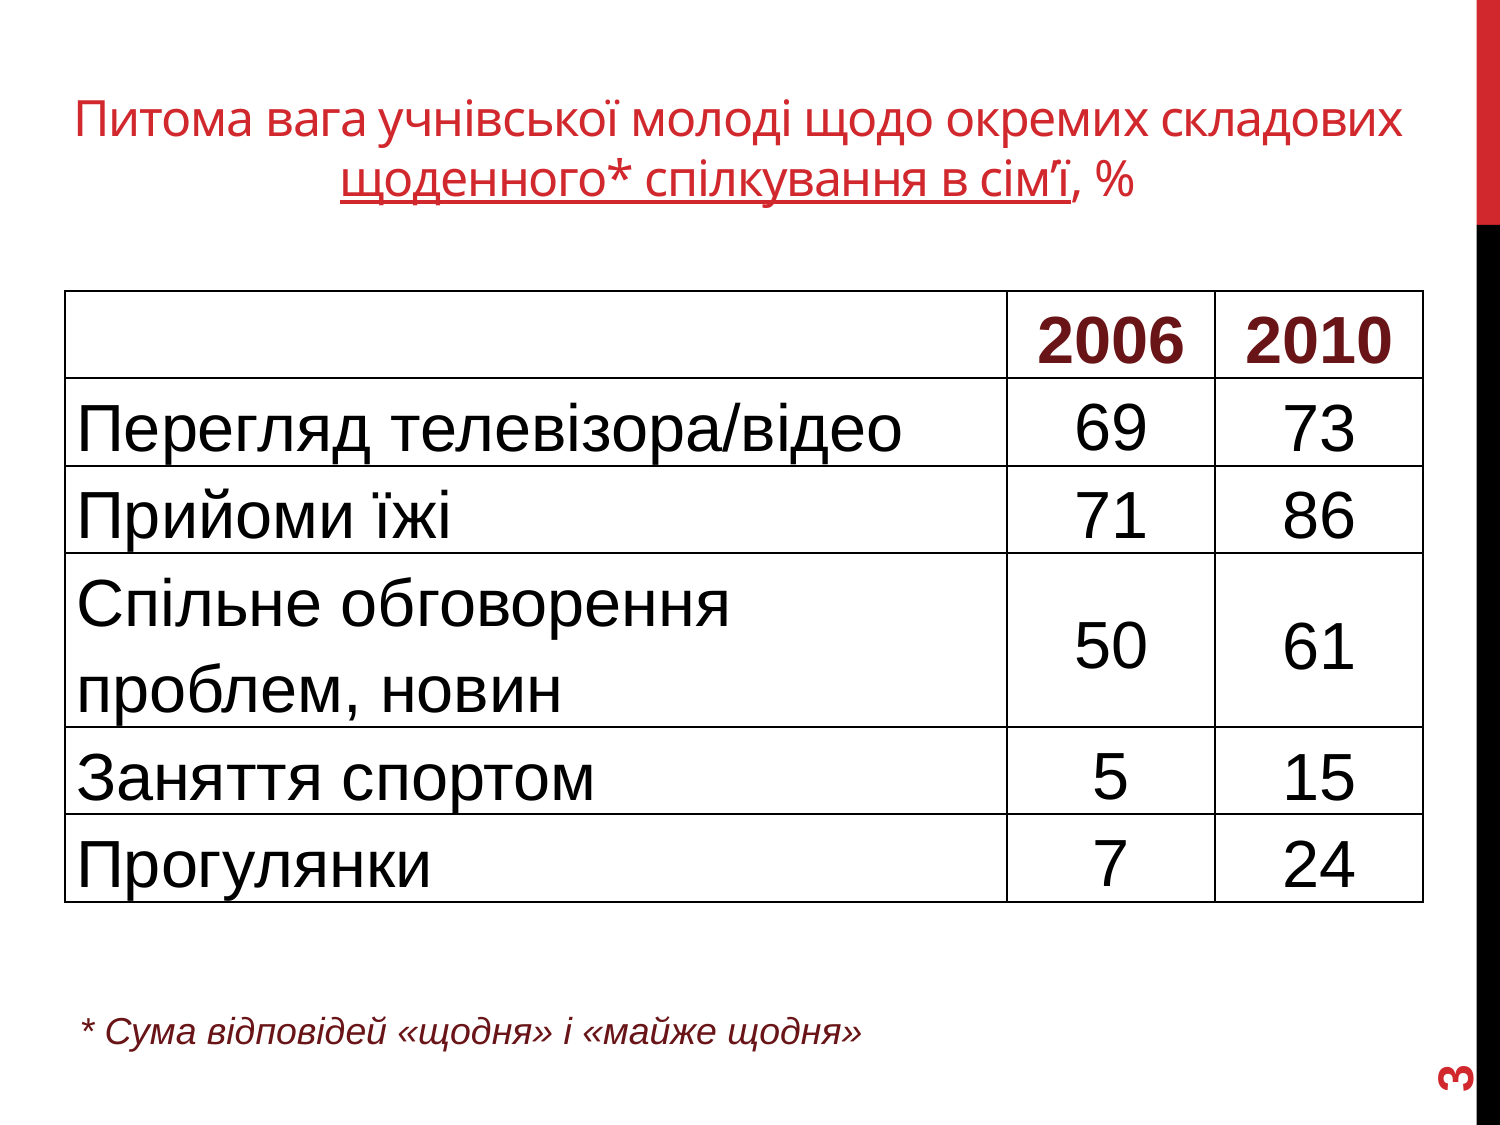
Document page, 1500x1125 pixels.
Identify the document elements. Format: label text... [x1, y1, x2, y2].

table_header 2006 [1008, 292, 1214, 377]
table_cell 50 [1008, 554, 1214, 726]
table_cell Прийоми їжі [66, 467, 1006, 552]
table_cell Прогулянки [66, 815, 1006, 901]
table_cell Спільне обговорення проблем, новин [66, 554, 1006, 726]
table_header 2010 [1216, 292, 1422, 377]
table_header [66, 292, 1006, 377]
table_cell 86 [1216, 467, 1422, 552]
table_cell 61 [1216, 554, 1422, 726]
table_cell 7 [1008, 815, 1214, 901]
slide_number 3 [1423, 891, 1484, 1108]
text_box * Сума відповідей «щодня» і «майже щодня» [64, 999, 1306, 1060]
title Питома вага учнівської молоді щодо окремих складових щоденного* спілкування в сім’ї, % [41, 78, 1436, 214]
table_cell Перегляд телевізора/відео [66, 379, 1006, 465]
table_cell 73 [1216, 379, 1422, 465]
table_cell 5 [1008, 728, 1214, 813]
table_cell Заняття спортом [66, 728, 1006, 813]
table_cell 69 [1008, 379, 1214, 465]
table_cell 24 [1216, 815, 1422, 901]
table_cell 71 [1008, 467, 1214, 552]
table_cell 15 [1216, 728, 1422, 813]
